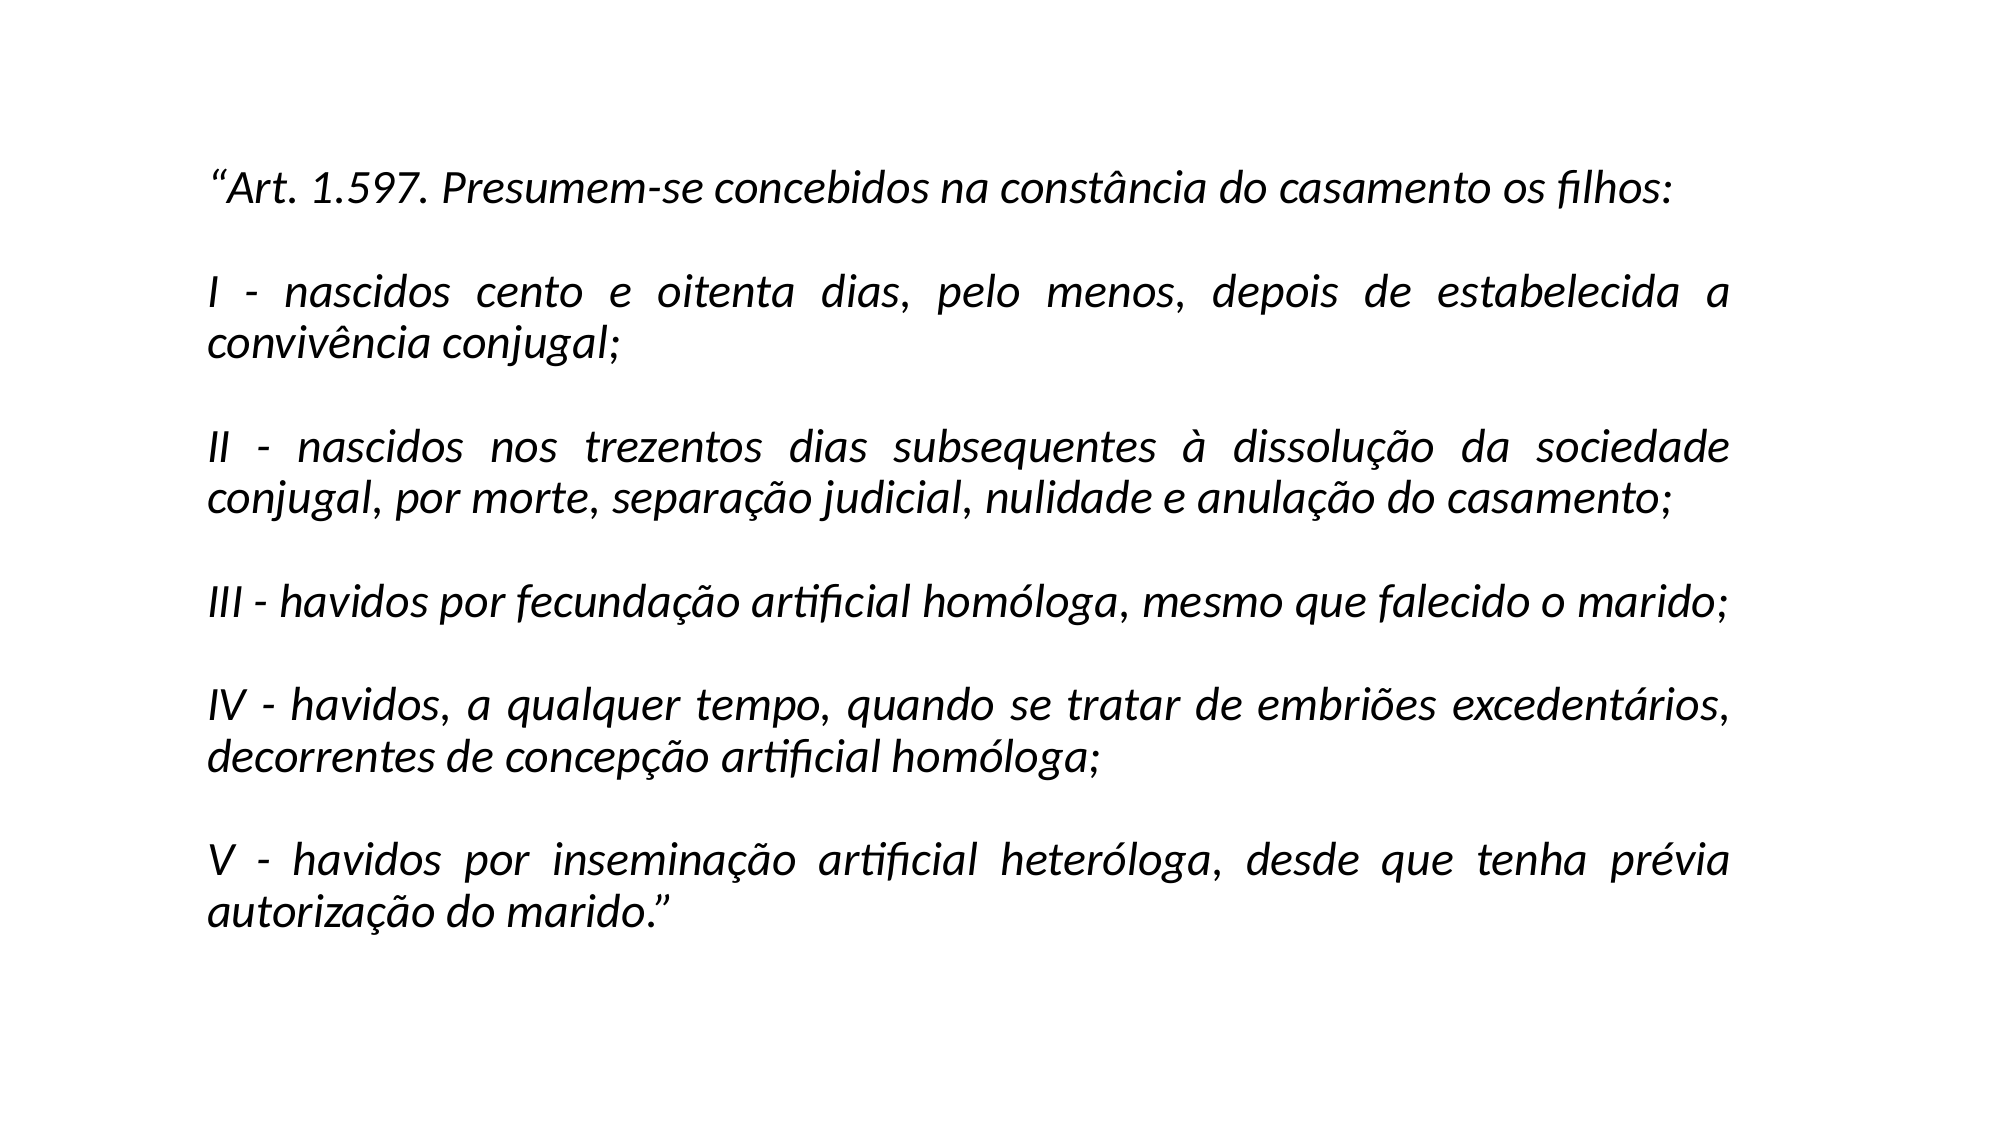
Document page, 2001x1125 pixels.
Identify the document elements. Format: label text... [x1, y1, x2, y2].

subtitle “Art. 1.597. Presumem-se concebidos na constância do casamento os filhos: I - nascidos cento e oitenta dias, pelo menos, depois de estabelecida a convivência conjugal; II - nascidos nos trezentos dias subsequentes à dissolução da sociedade conjugal, por morte, separação judicial, nulidade e anulação do casamento; III - havidos por fecundação artificial homóloga, mesmo que falecido o marido; IV - havidos, a qualquer tempo, quando se tratar de embriões excedentários, decorrentes de concepção artificial homóloga; V - havidos por inseminação artificial heteróloga, desde que tenha prévia autorização do marido.” [192, 155, 1750, 968]
